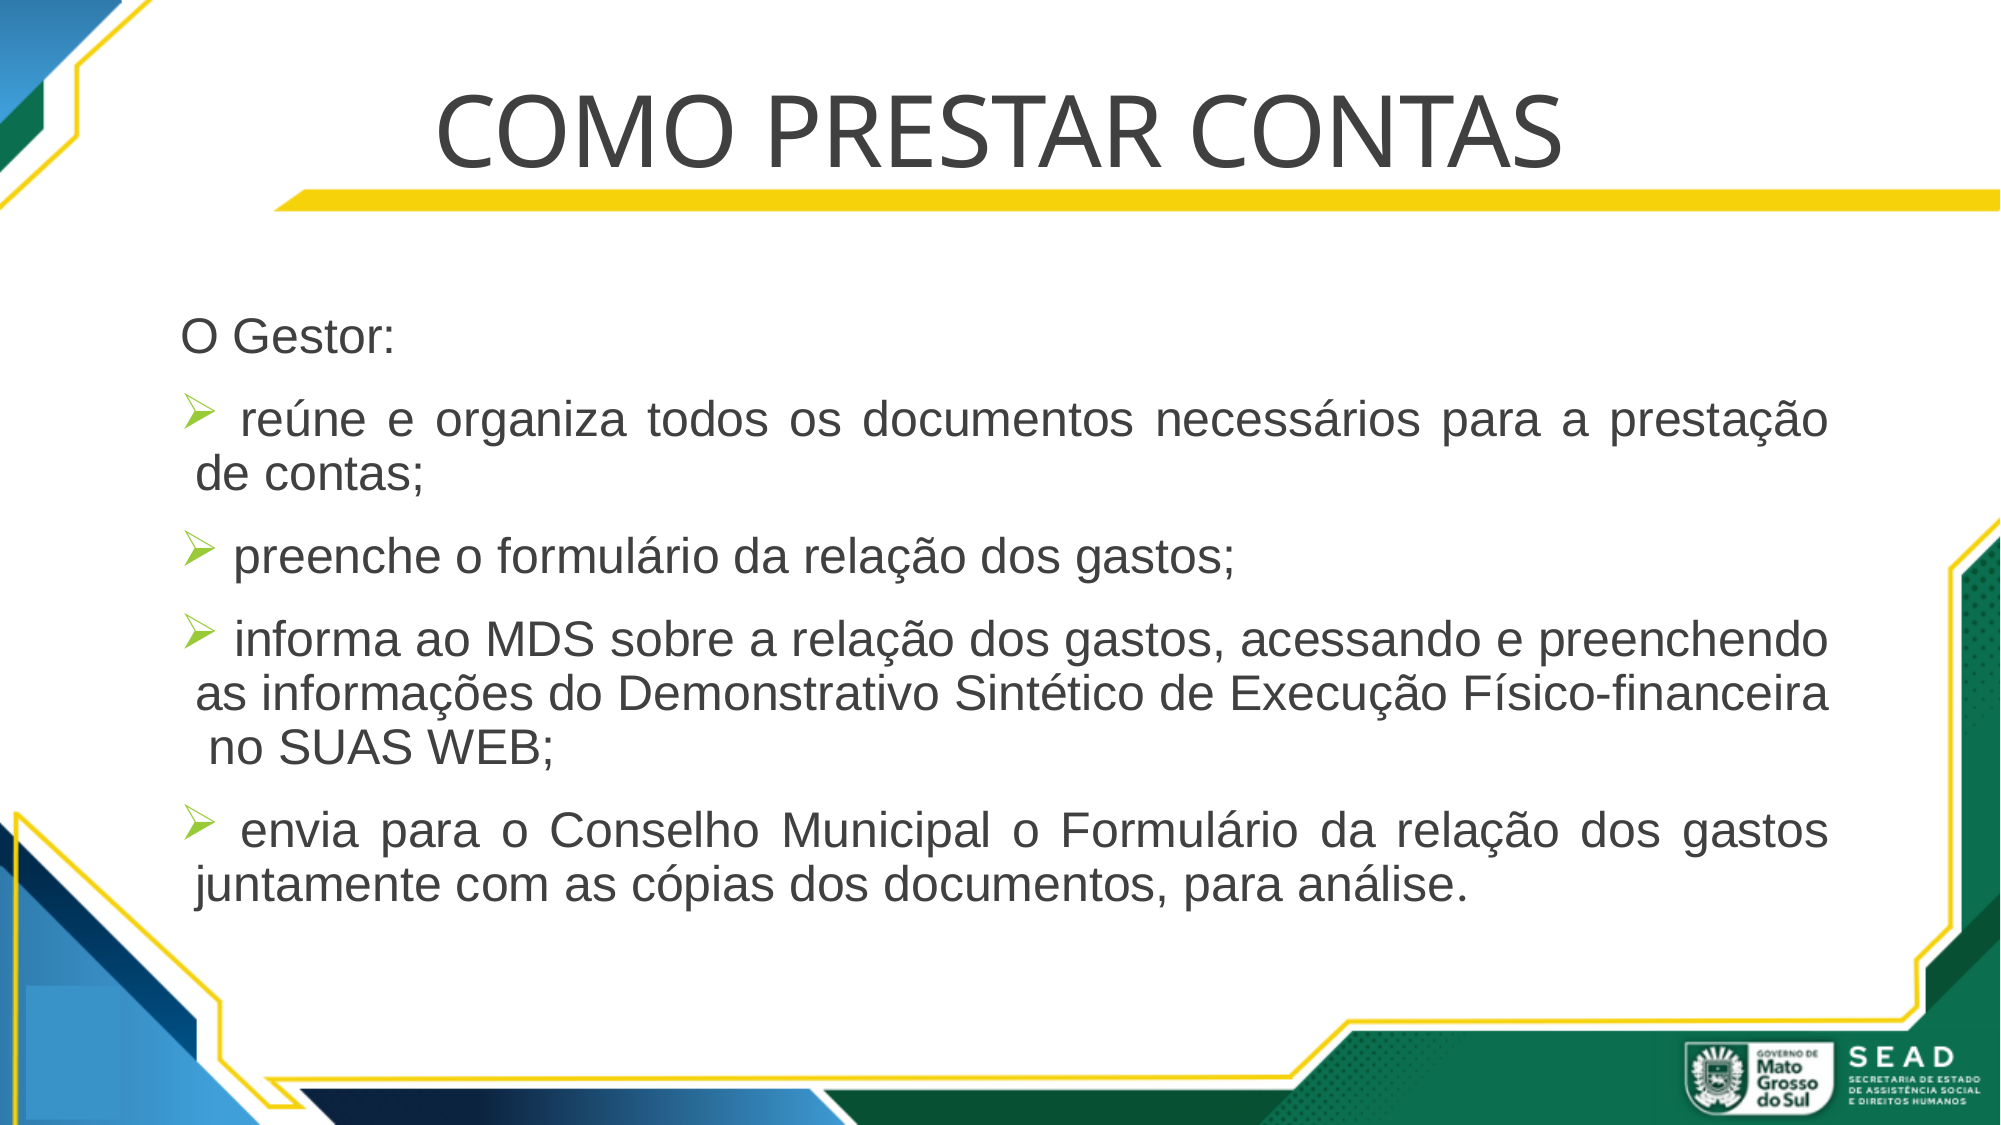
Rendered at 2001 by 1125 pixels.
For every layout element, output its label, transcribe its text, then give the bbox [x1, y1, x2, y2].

picture [0, 0, 2001, 1125]
title COMO PRESTAR CONTAS [174, 47, 1825, 195]
list O Gestor: reúne e organiza todos os documentos necessários para a prestação de contas; preenche o formulário da relação dos gastos; informa ao MDS sobre a relação dos gastos, acessando e preenchendo as informações do Demonstrativo Sintético de Execução Físico-financeira no SUAS WEB; envia para o Conselho Municipal o Formulário da relação dos gastos juntamente com as cópias dos documentos, para análise. [180, 302, 1830, 963]
